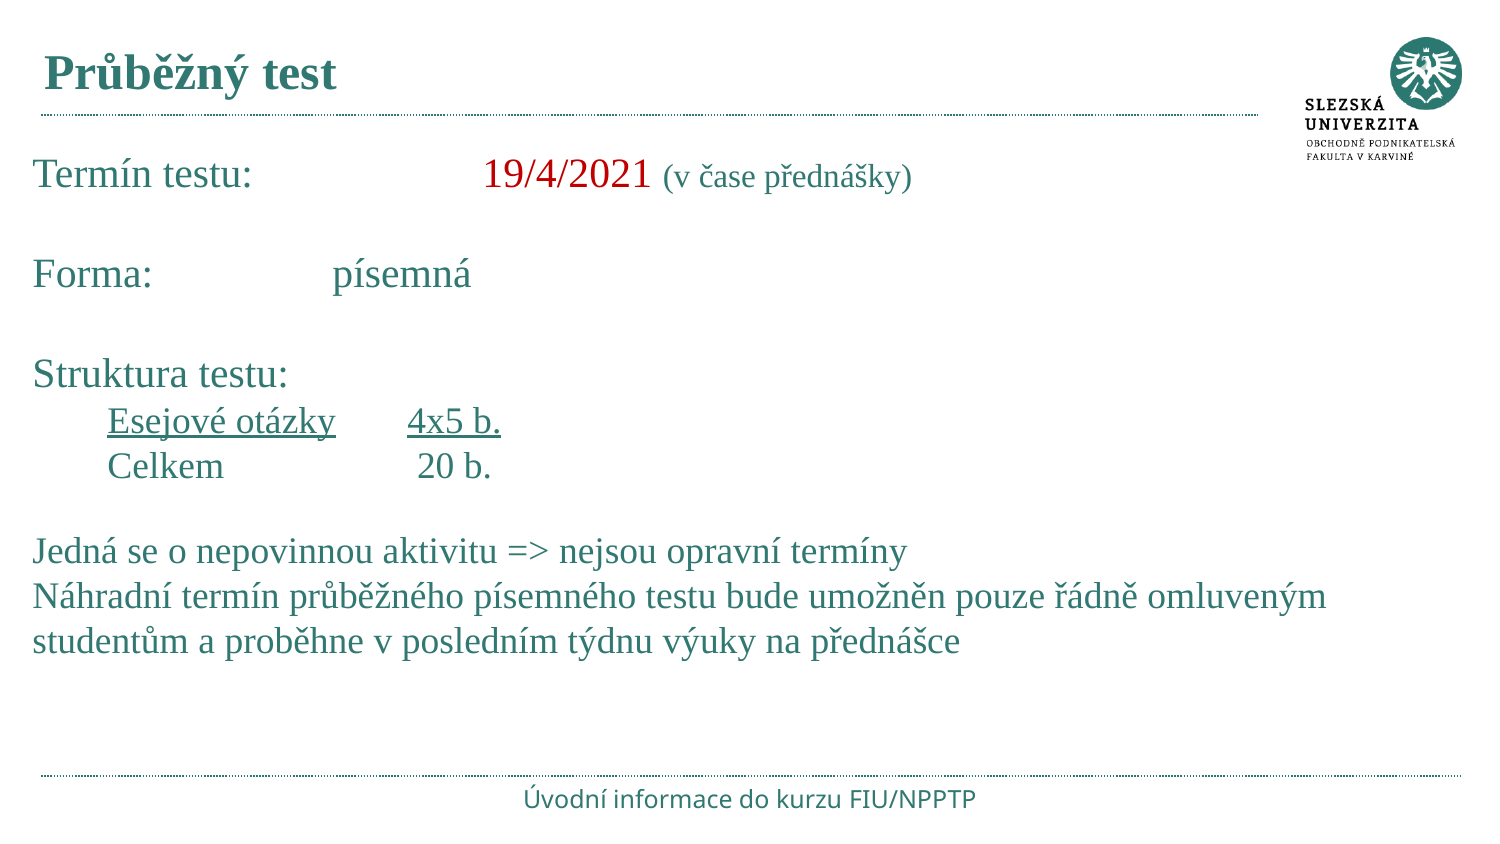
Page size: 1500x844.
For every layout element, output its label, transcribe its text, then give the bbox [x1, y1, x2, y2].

list Termín testu: 19/4/2021 (v čase přednášky) Forma: písemná Struktura testu: Esejové otázky 4x5 b. Celkem 20 b. Jedná se o nepovinnou aktivitu => nejsou opravní termíny Náhradní termín průběžného písemného testu bude umožněn pouze řádně omluveným studentům a proběhne v posledním týdnu výuky na přednášce [17, 138, 1471, 741]
picture [1305, 37, 1462, 138]
text_box Úvodní informace do kurzu FIU/NPPTP [47, 776, 1453, 824]
title Průběžný test [29, 32, 999, 116]
